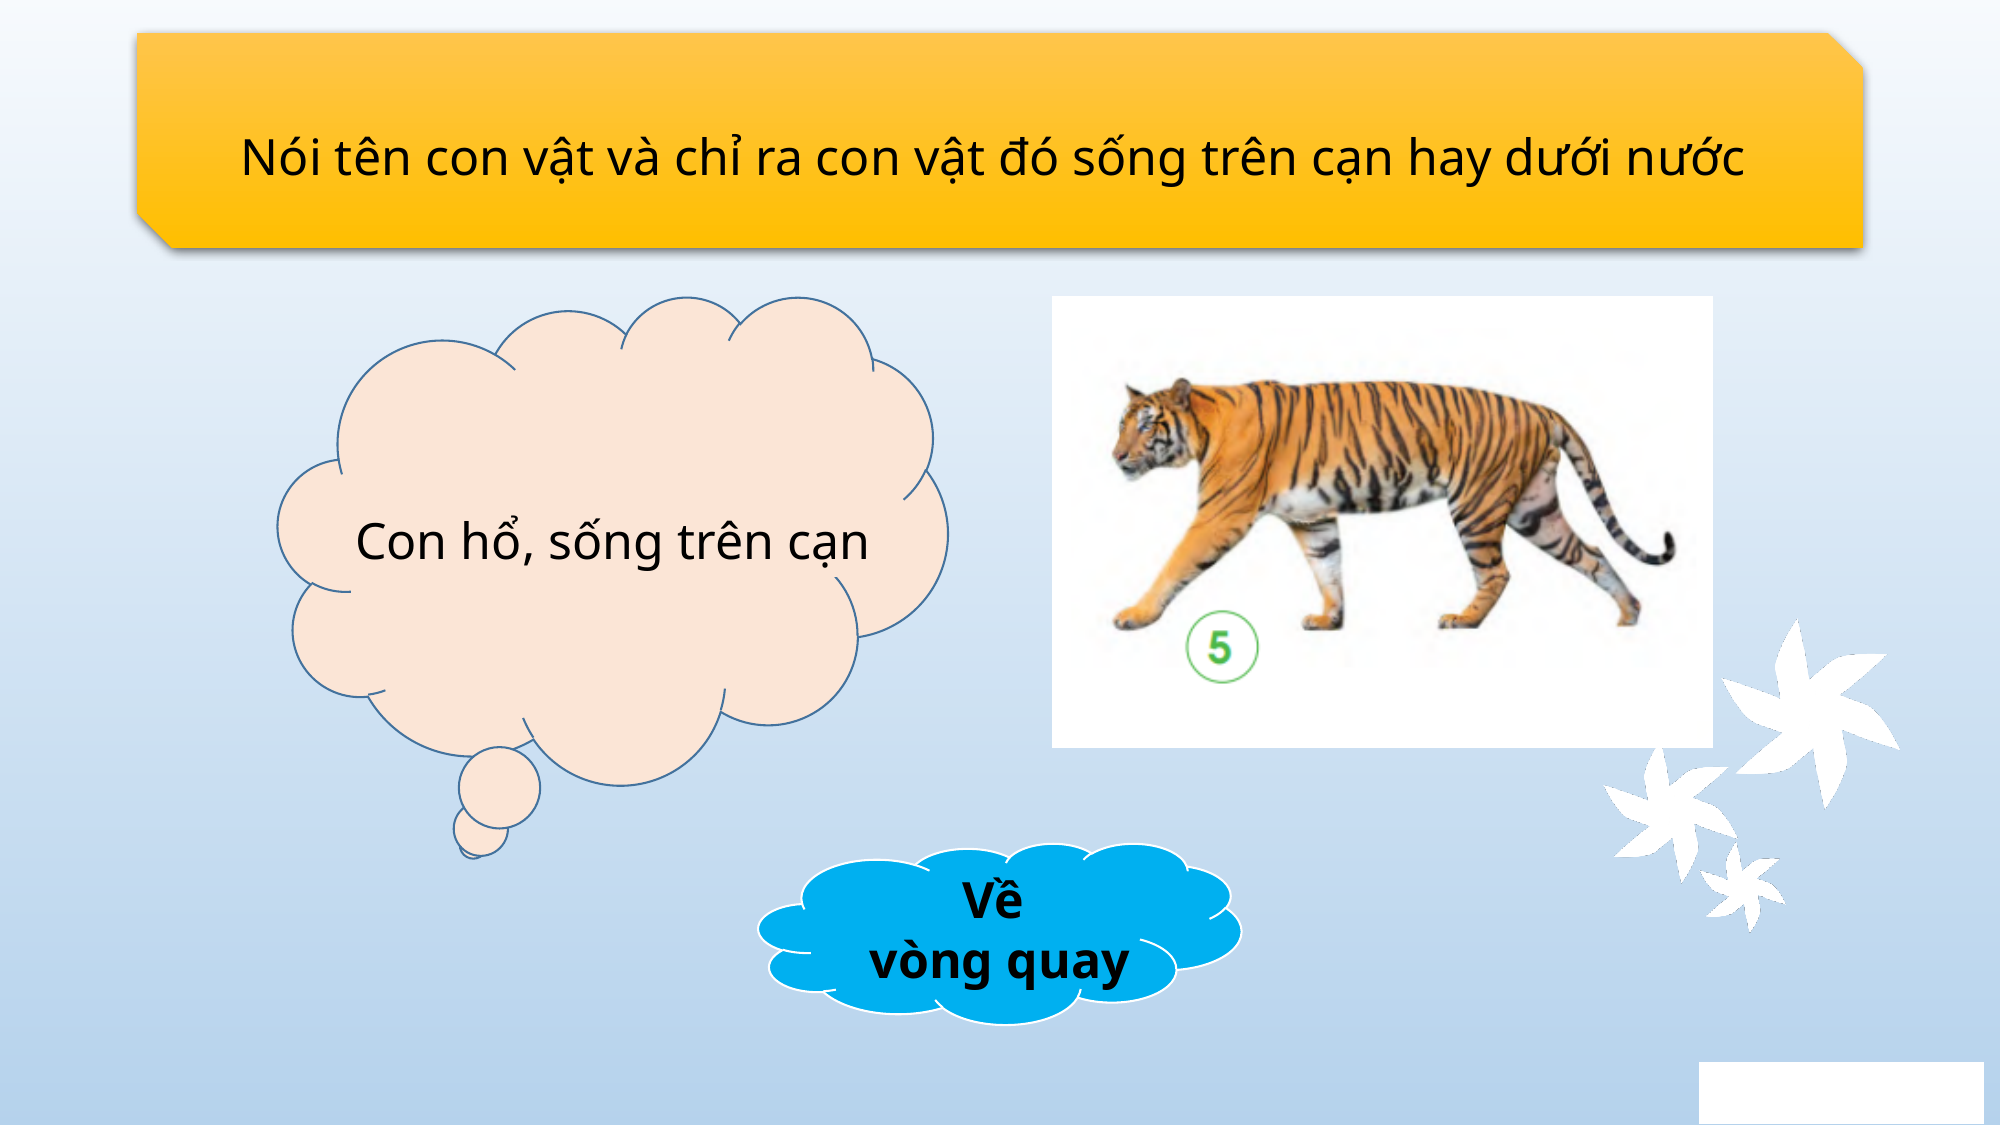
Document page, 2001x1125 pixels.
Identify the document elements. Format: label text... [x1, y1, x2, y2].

text_box [276, 296, 950, 860]
text_box [1699, 1062, 1984, 1124]
text_box Con hổ, sống trên cạn [318, 502, 907, 577]
text_box Nói tên con vật và chỉ ra con vật đó sống trên cạn hay dưới nước [136, 32, 1864, 248]
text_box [758, 843, 1242, 1025]
picture [1052, 296, 1900, 935]
